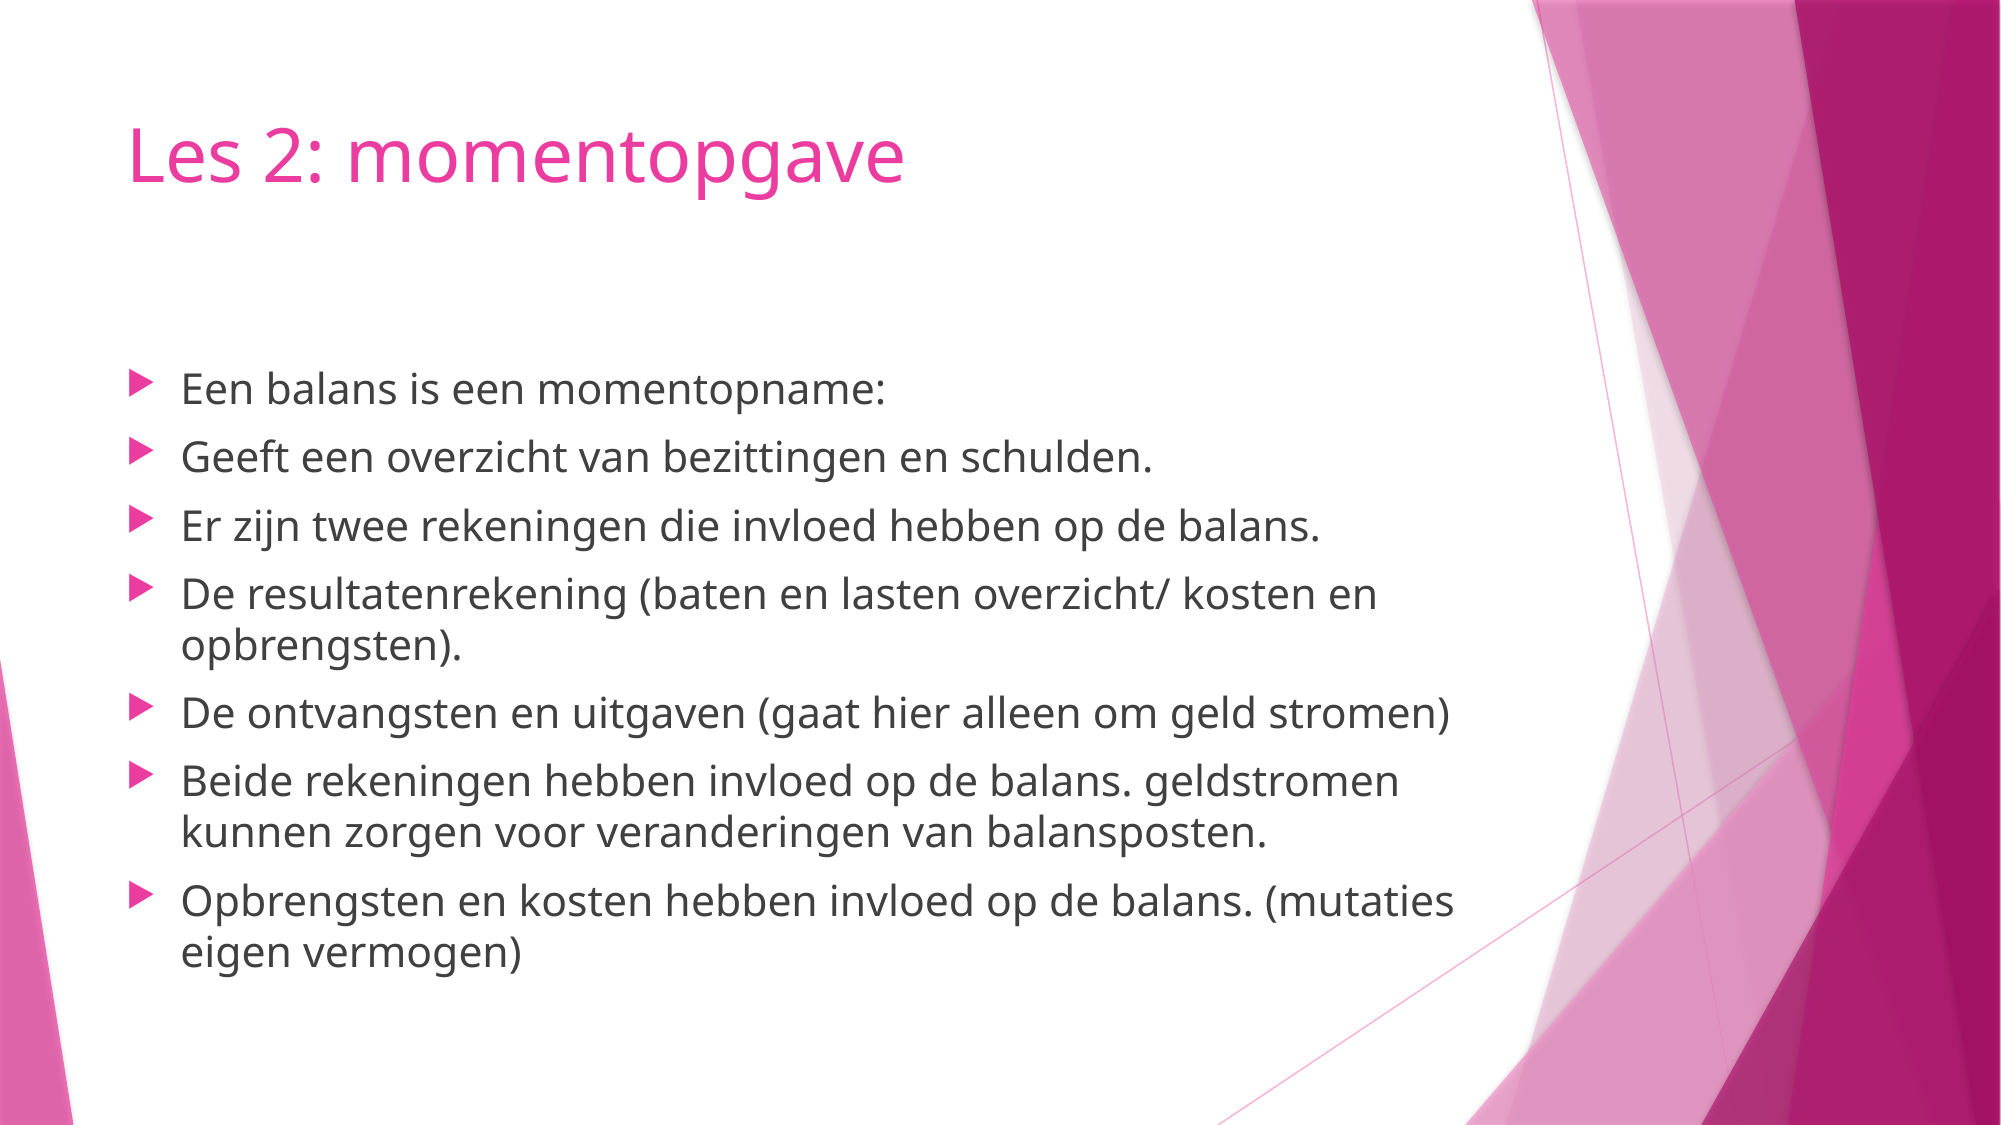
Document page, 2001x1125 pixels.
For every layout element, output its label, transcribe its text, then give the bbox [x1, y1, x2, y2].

title Les 2: momentopgave [111, 99, 1522, 317]
list Een balans is een momentopname: Geeft een overzicht van bezittingen en schulden. Er zijn twee rekeningen die invloed hebben op de balans. De resultatenrekening (baten en lasten overzicht/ kosten en opbrengsten). De ontvangsten en uitgaven (gaat hier alleen om geld stromen) Beide rekeningen hebben invloed op de balans. geldstromen kunnen zorgen voor veranderingen van balansposten. Opbrengsten en kosten hebben invloed op de balans. (mutaties eigen vermogen) [111, 354, 1522, 992]
